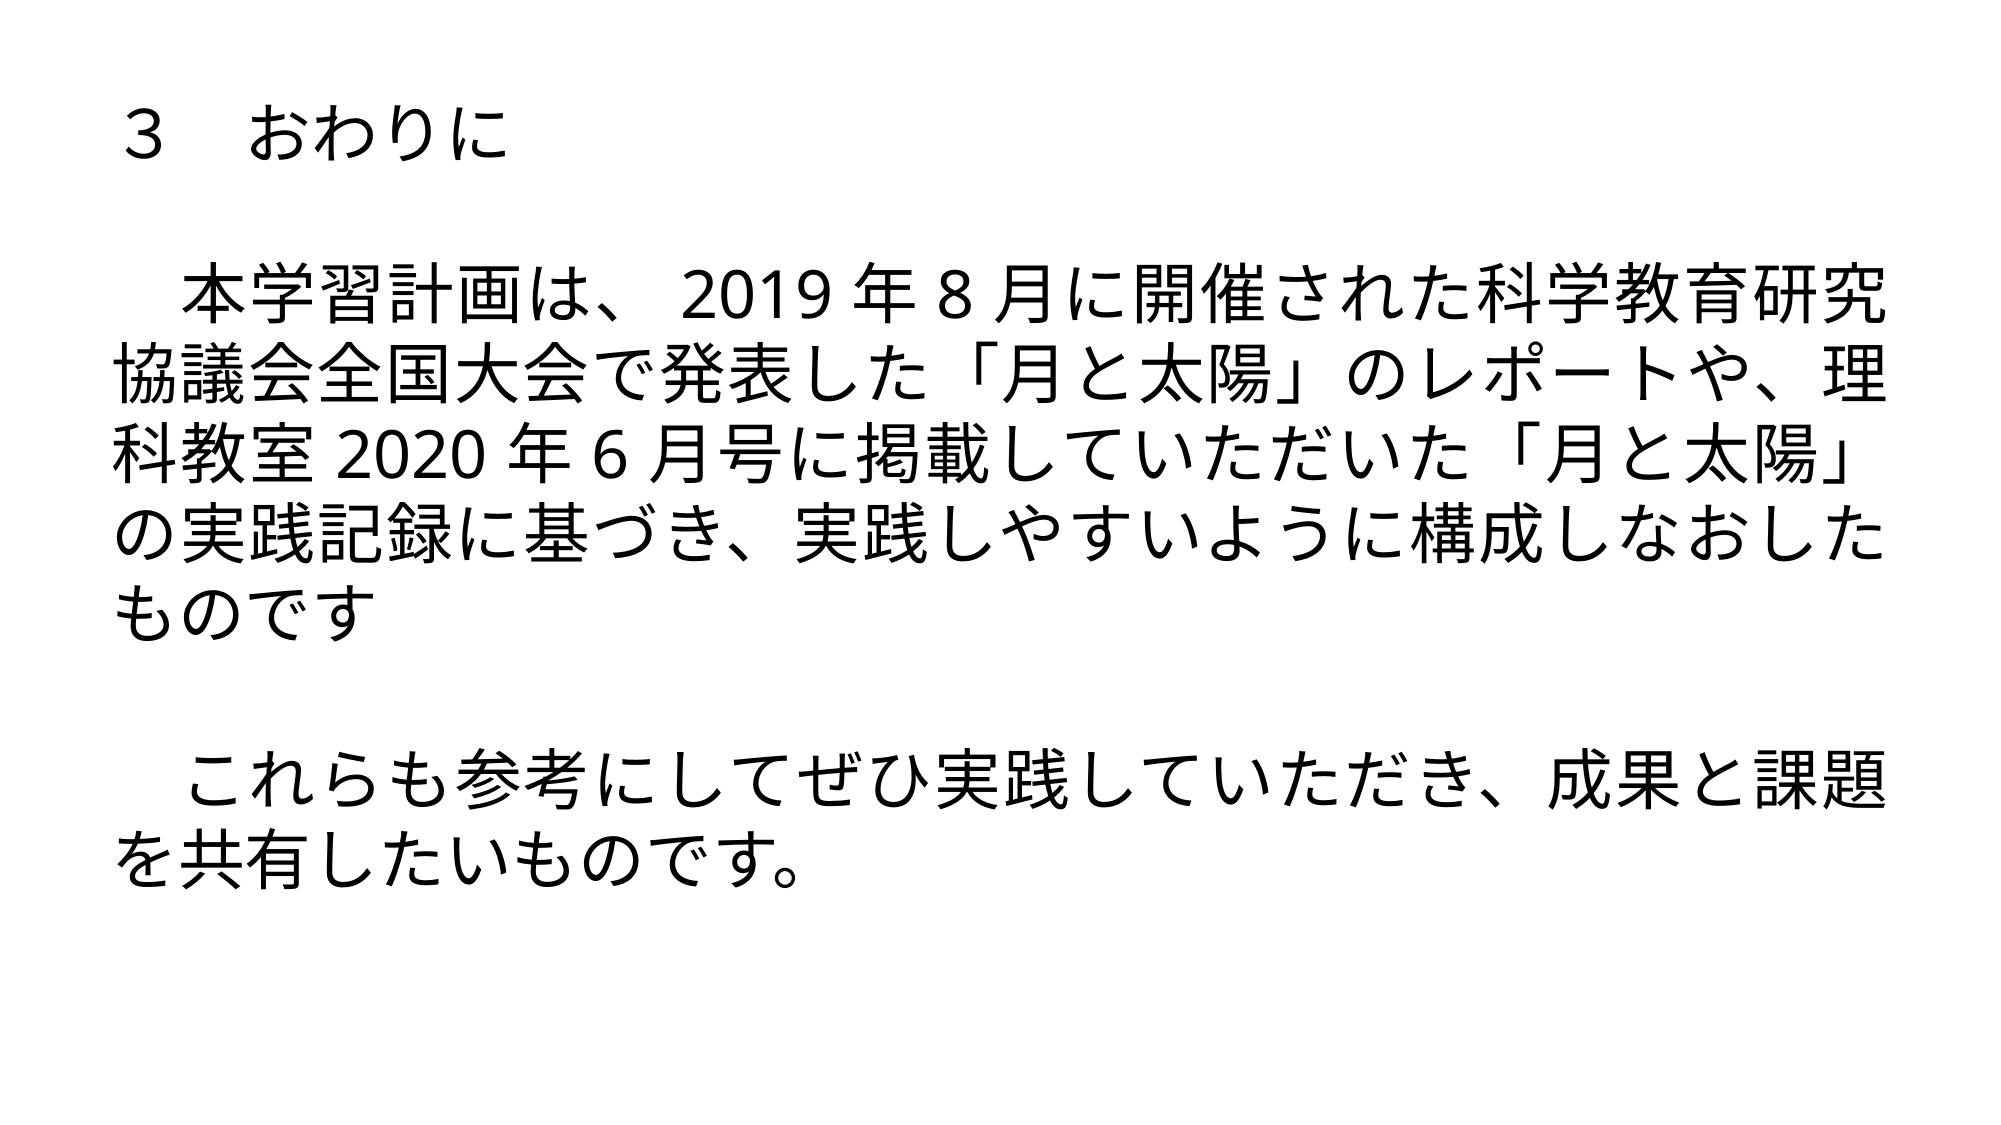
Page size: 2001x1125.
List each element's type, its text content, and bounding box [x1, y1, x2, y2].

text_box ３ おわりに 本学習計画は、2019年8月に開催された科学教育研究協議会全国大会で発表した「月と太陽」のレポートや、理科教室2020年6月号に掲載していただいた「月と太陽」の実践記録に基づき、実践しやすいように構成しなおしたものです [96, 84, 1904, 659]
text_box これらも参考にしてぜひ実践していただき、成果と課題を共有したいものです。 [96, 730, 1904, 906]
